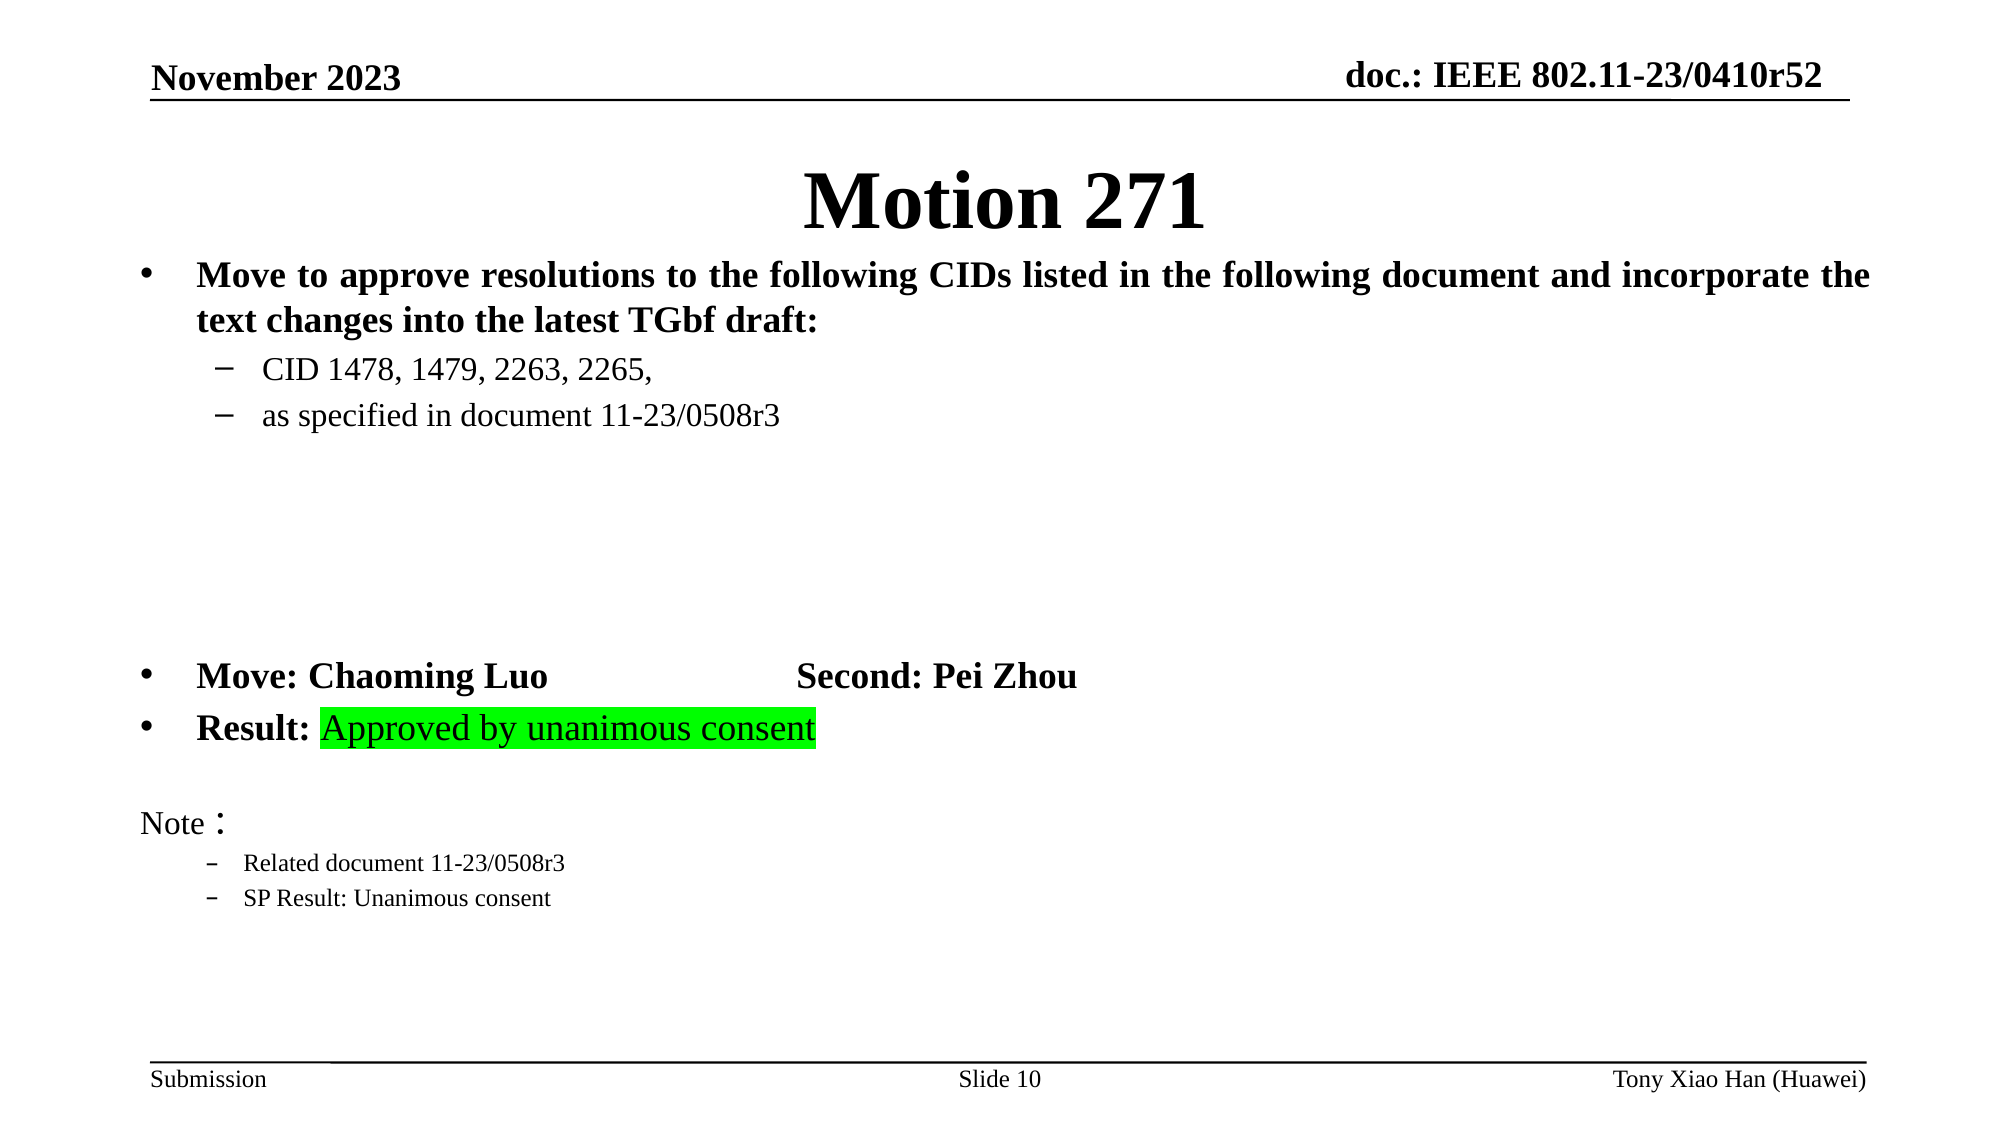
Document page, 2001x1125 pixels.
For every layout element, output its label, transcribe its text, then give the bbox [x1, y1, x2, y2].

text_box Motion 271 [368, 137, 1644, 212]
text_box Move to approve resolutions to the following CIDs listed in the following document and incorporate the text changes into the latest TGbf draft: CID 1478, 1479, 2263, 2265, as specified in document 11-23/0508r3 Move: Chaoming Luo Second: Pei Zhou Result: Approved by unanimous consent Note： Related document 11-23/0508r3 SP Result: Unanimous consent [125, 212, 1888, 900]
